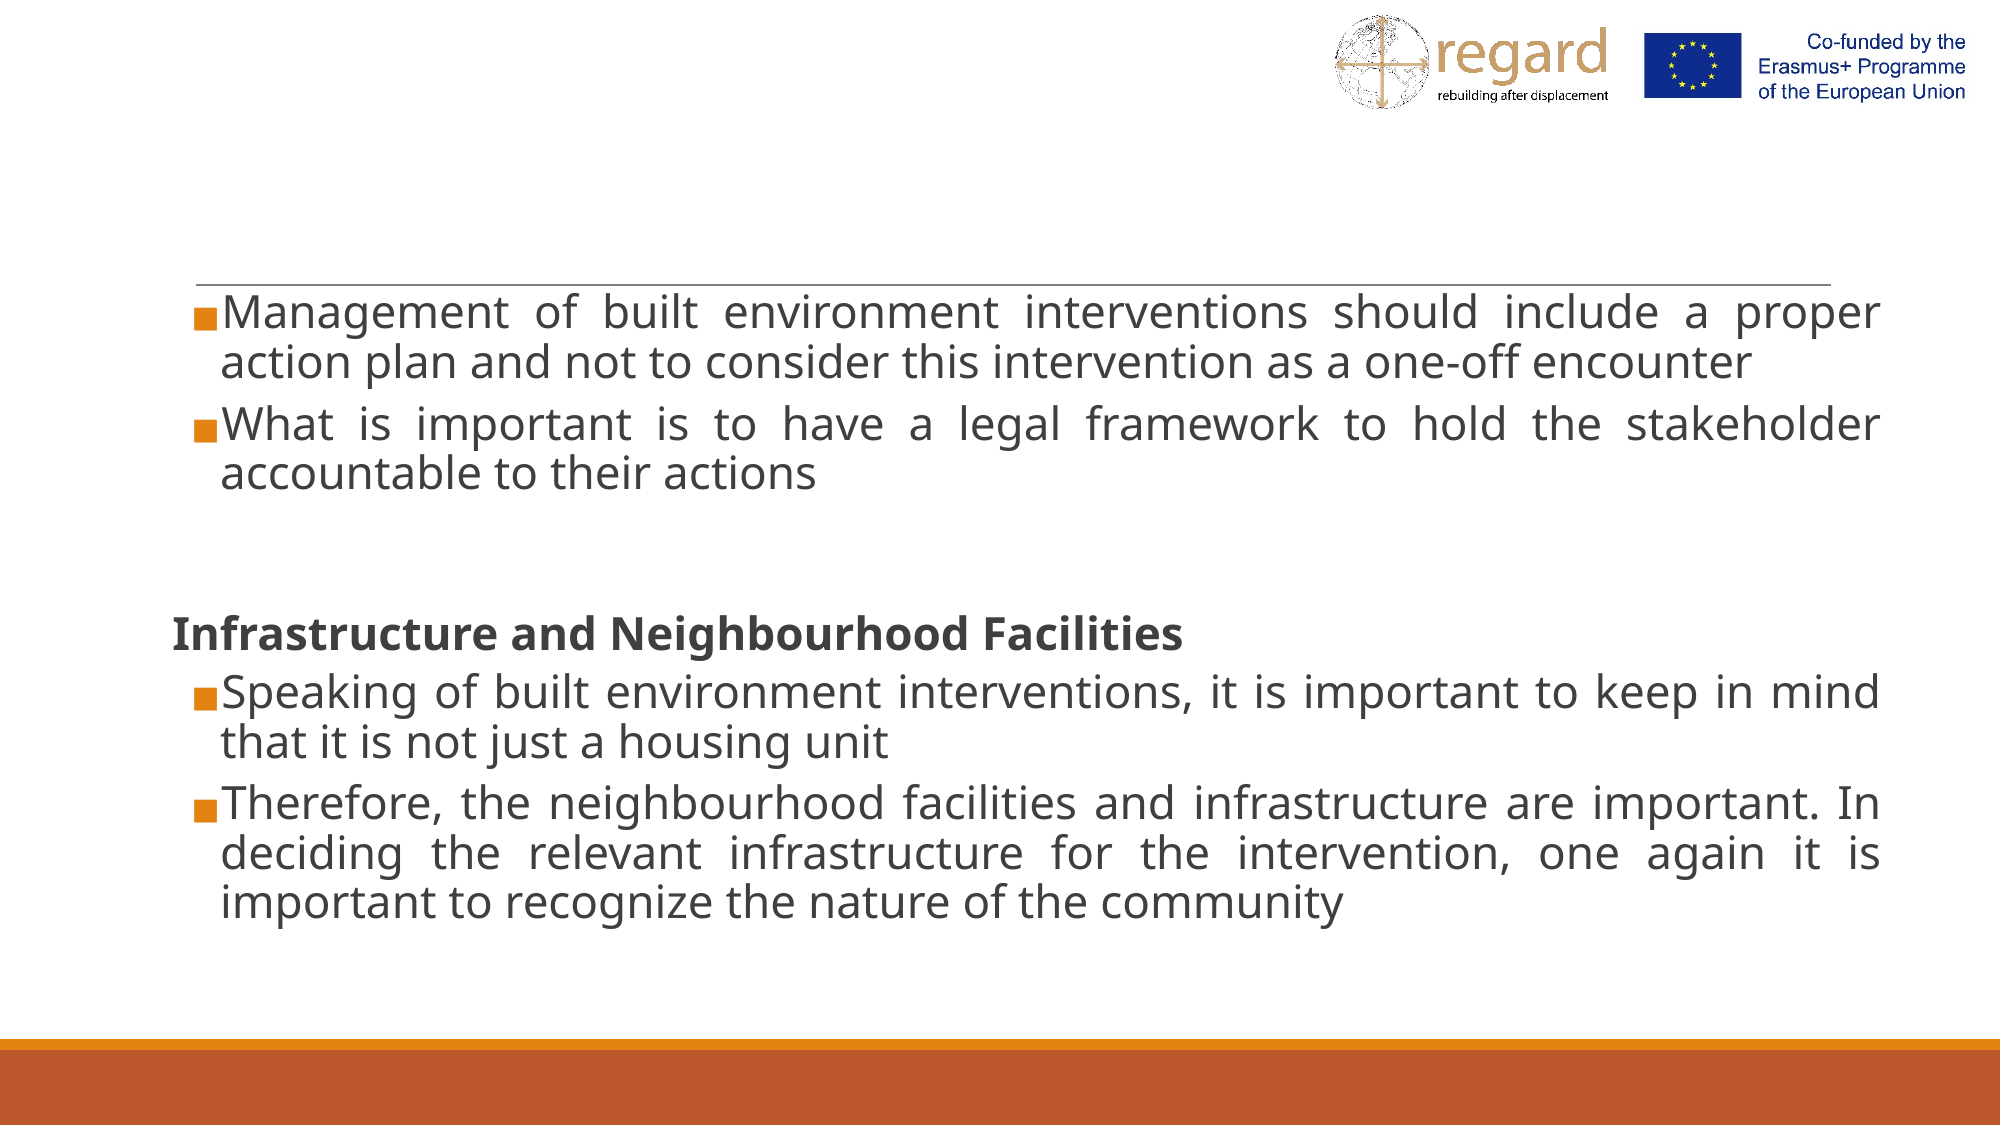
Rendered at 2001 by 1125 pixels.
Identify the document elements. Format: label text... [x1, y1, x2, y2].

list Management of built environment interventions should include a proper action plan and not to consider this intervention as a one-off encounter What is important is to have a legal framework to hold the stakeholder accountable to their actions Infrastructure and Neighbourhood Facilities Speaking of built environment interventions, it is important to keep in mind that it is not just a housing unit Therefore, the neighbourhood facilities and infrastructure are important. In deciding the relevant infrastructure for the intervention, one again it is important to recognize the nature of the community [157, 281, 1883, 966]
picture [1624, 14, 1982, 117]
picture [1335, 15, 1610, 109]
